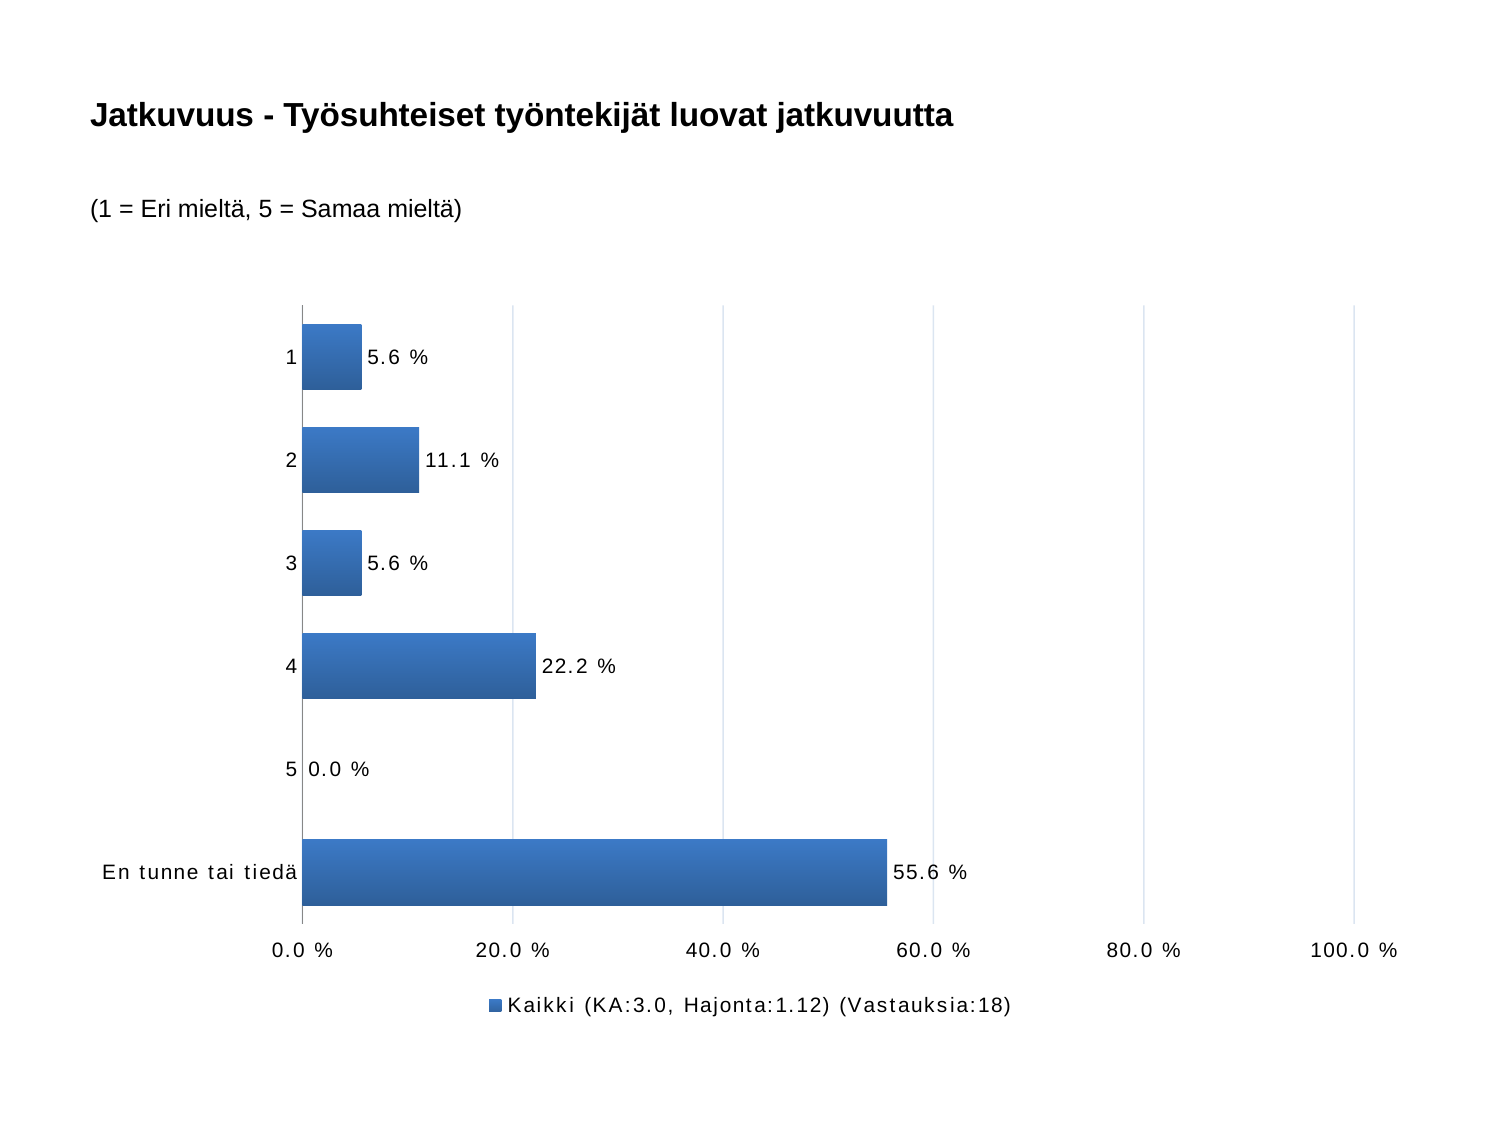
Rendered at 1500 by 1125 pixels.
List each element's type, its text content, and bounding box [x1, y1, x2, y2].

list (1 = Eri mieltä, 5 = Samaa mieltä) [75, 184, 1425, 274]
chart [74, 290, 1426, 1024]
title Jatkuvuus - Työsuhteiset työntekijät luovat jatkuvuutta [75, 54, 1425, 173]
